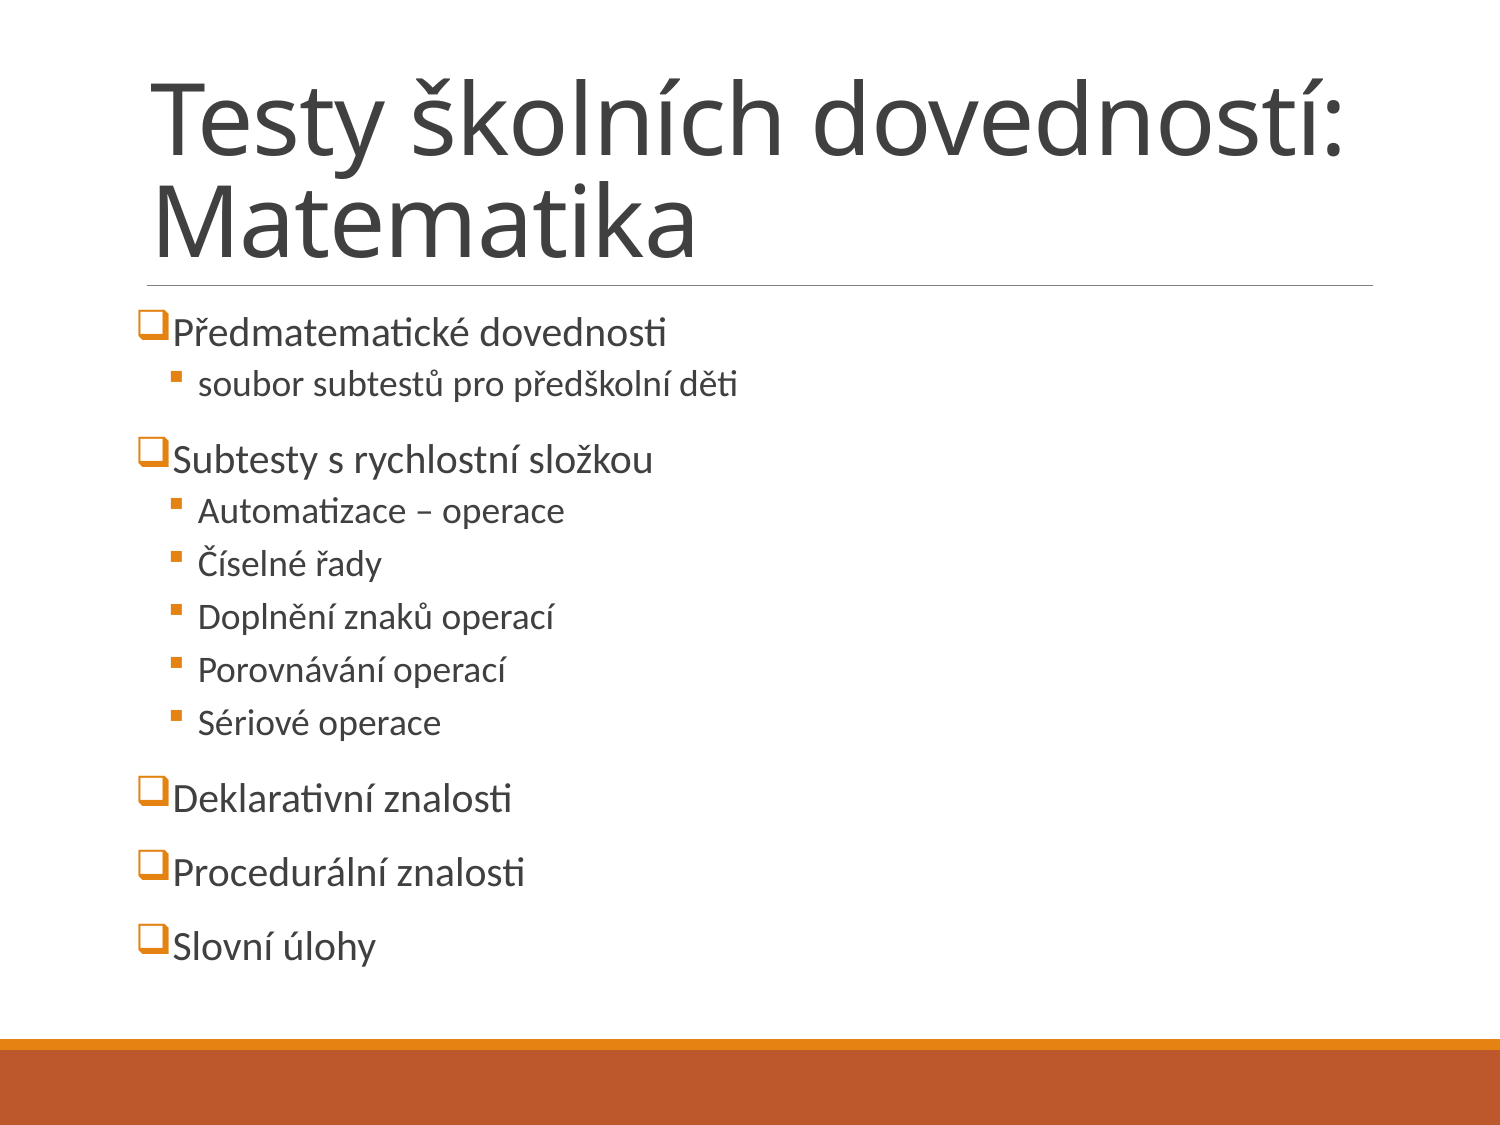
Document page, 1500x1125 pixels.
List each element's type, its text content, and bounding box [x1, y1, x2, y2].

title Testy školních dovedností: Matematika [135, 47, 1373, 285]
list Předmatematické dovednosti soubor subtestů pro předškolní děti Subtesty s rychlostní složkou Automatizace – operace Číselné řady Doplnění znaků operací Porovnávání operací Sériové operace Deklarativní znalosti Procedurální znalosti Slovní úlohy [135, 302, 1373, 963]
